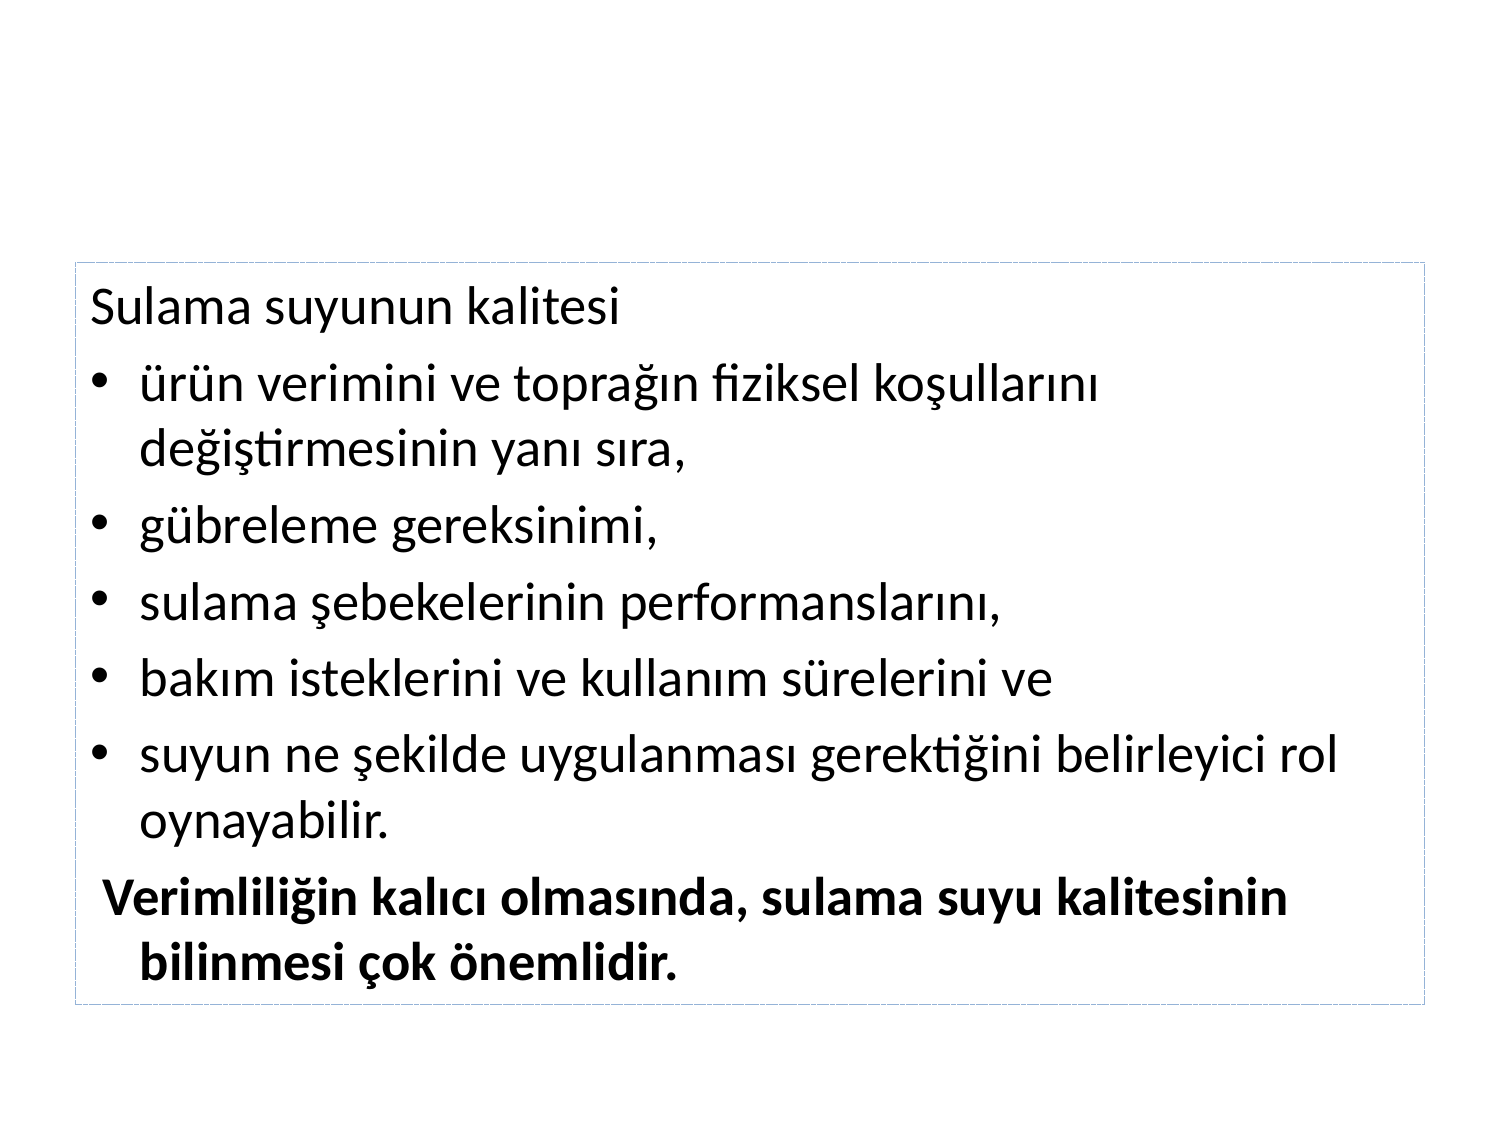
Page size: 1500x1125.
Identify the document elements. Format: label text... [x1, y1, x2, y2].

list Sulama suyunun kalitesi ürün verimini ve toprağın fiziksel koşullarını değiştirmesinin yanı sıra, gübreleme gereksinimi, sulama şebekelerinin performanslarını, bakım isteklerini ve kullanım sürelerini ve suyun ne şekilde uygulanması gerektiğini belirleyici rol oynayabilir. Verimliliğin kalıcı olmasında, sulama suyu kalitesinin bilinmesi çok önemlidir. [75, 262, 1425, 1005]
